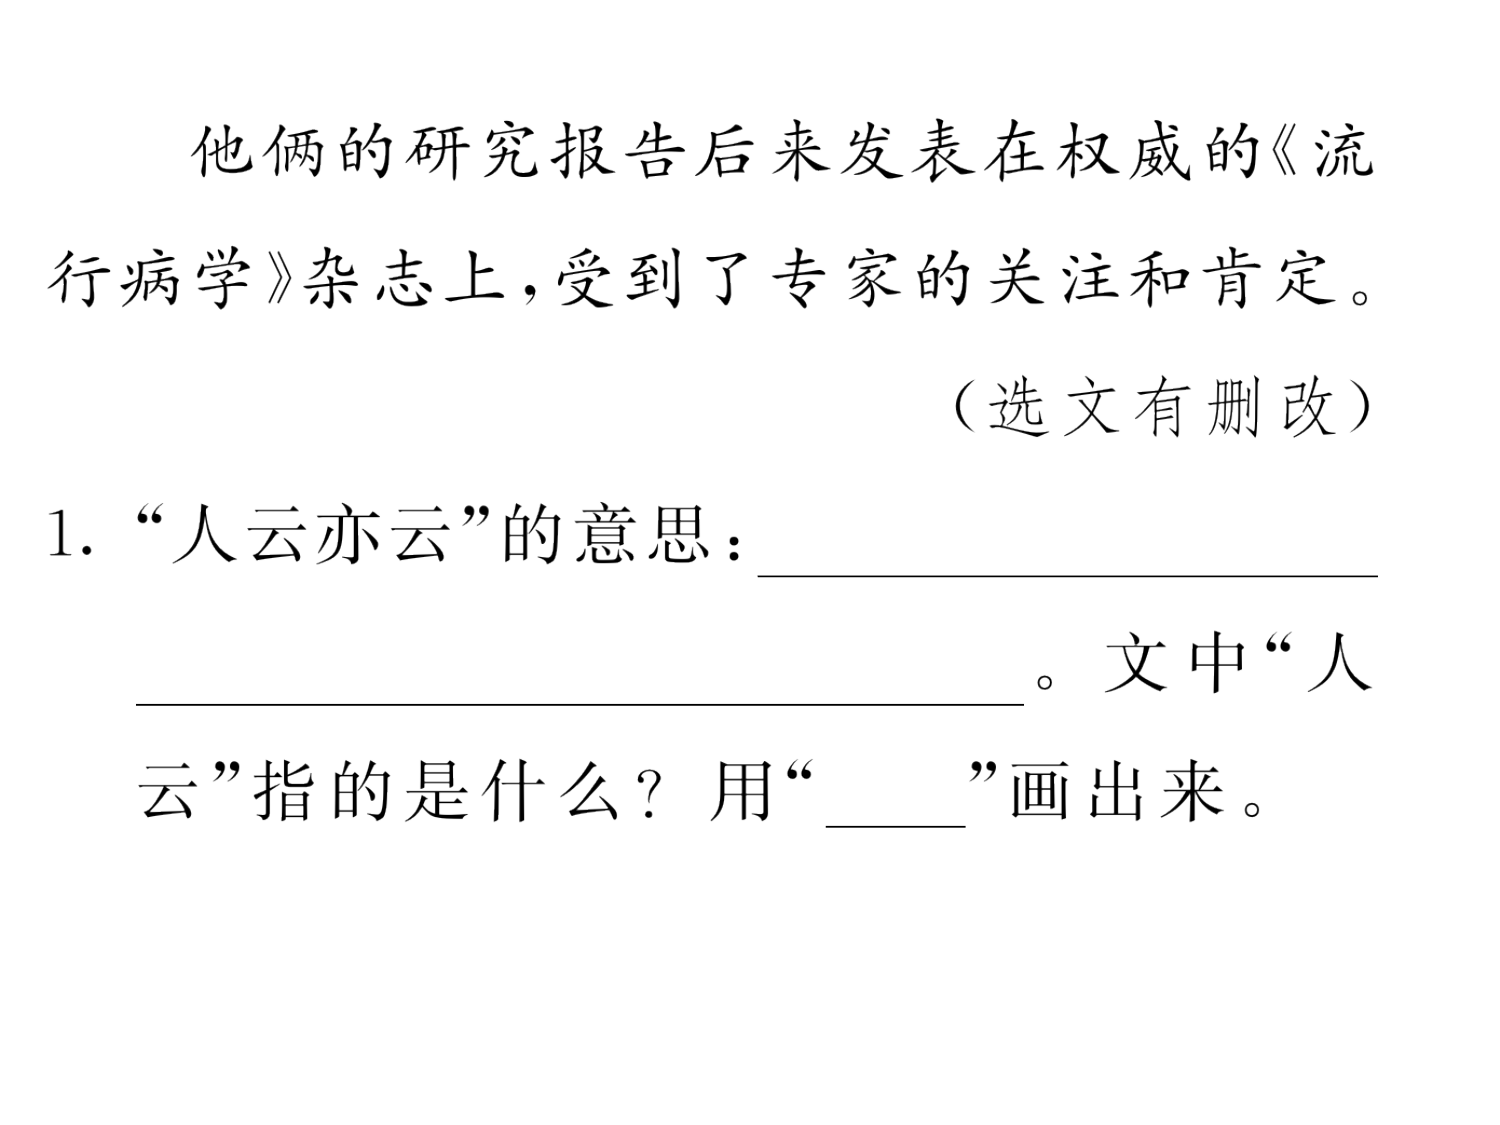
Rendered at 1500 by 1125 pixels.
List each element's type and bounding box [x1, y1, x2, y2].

picture [41, 66, 1459, 843]
